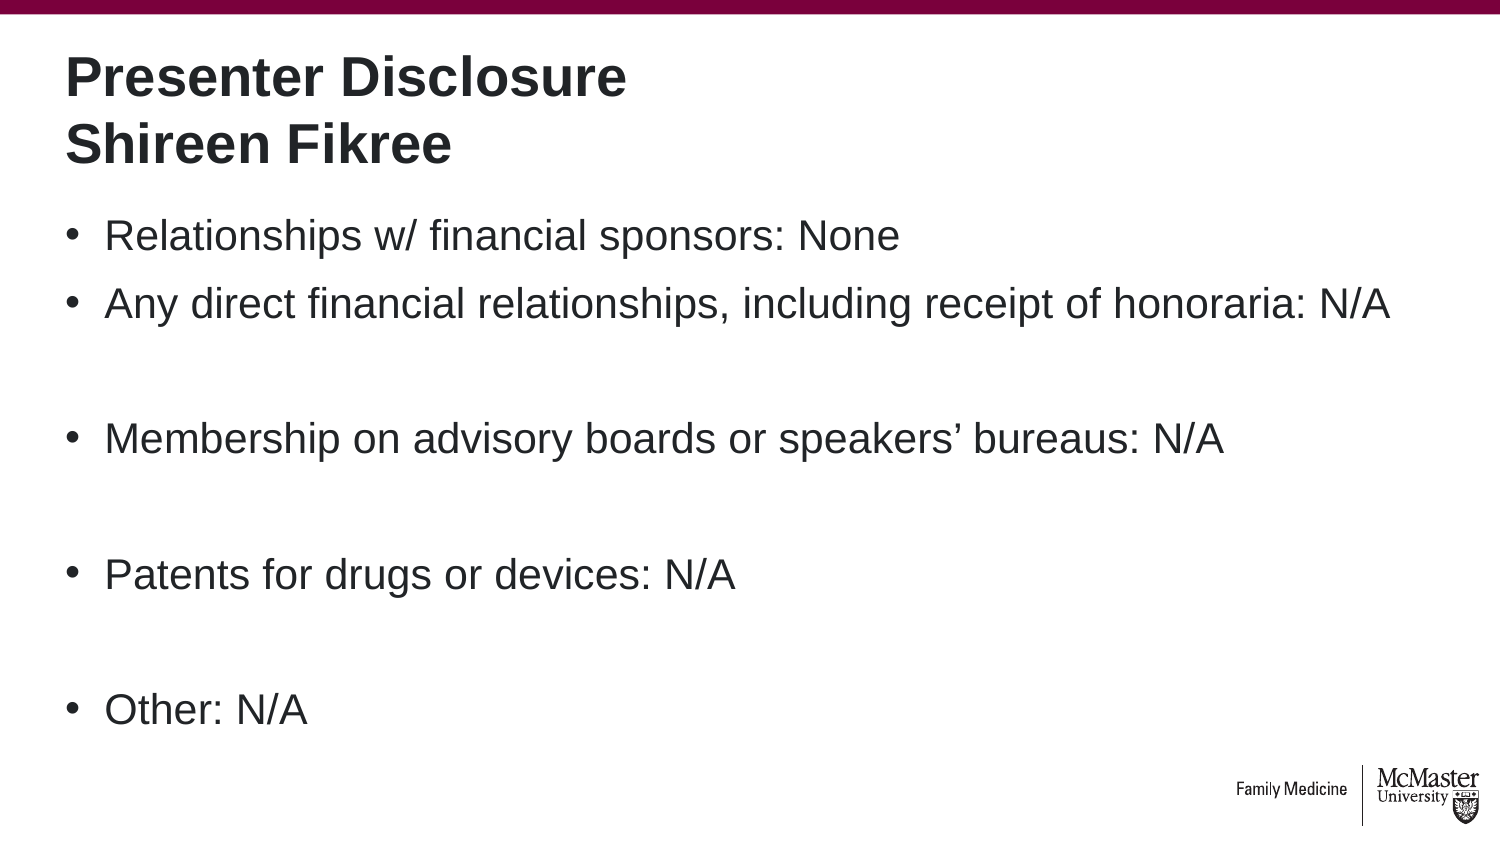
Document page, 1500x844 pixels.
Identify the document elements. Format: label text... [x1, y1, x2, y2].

list Relationships w/ financial sponsors: None Any direct financial relationships, including receipt of honoraria: N/A Membership on advisory boards or speakers’ bureaus: N/A Patents for drugs or devices: N/A Other: N/A [50, 200, 1442, 749]
title Presenter Disclosure Shireen Fikree [50, 23, 1442, 192]
